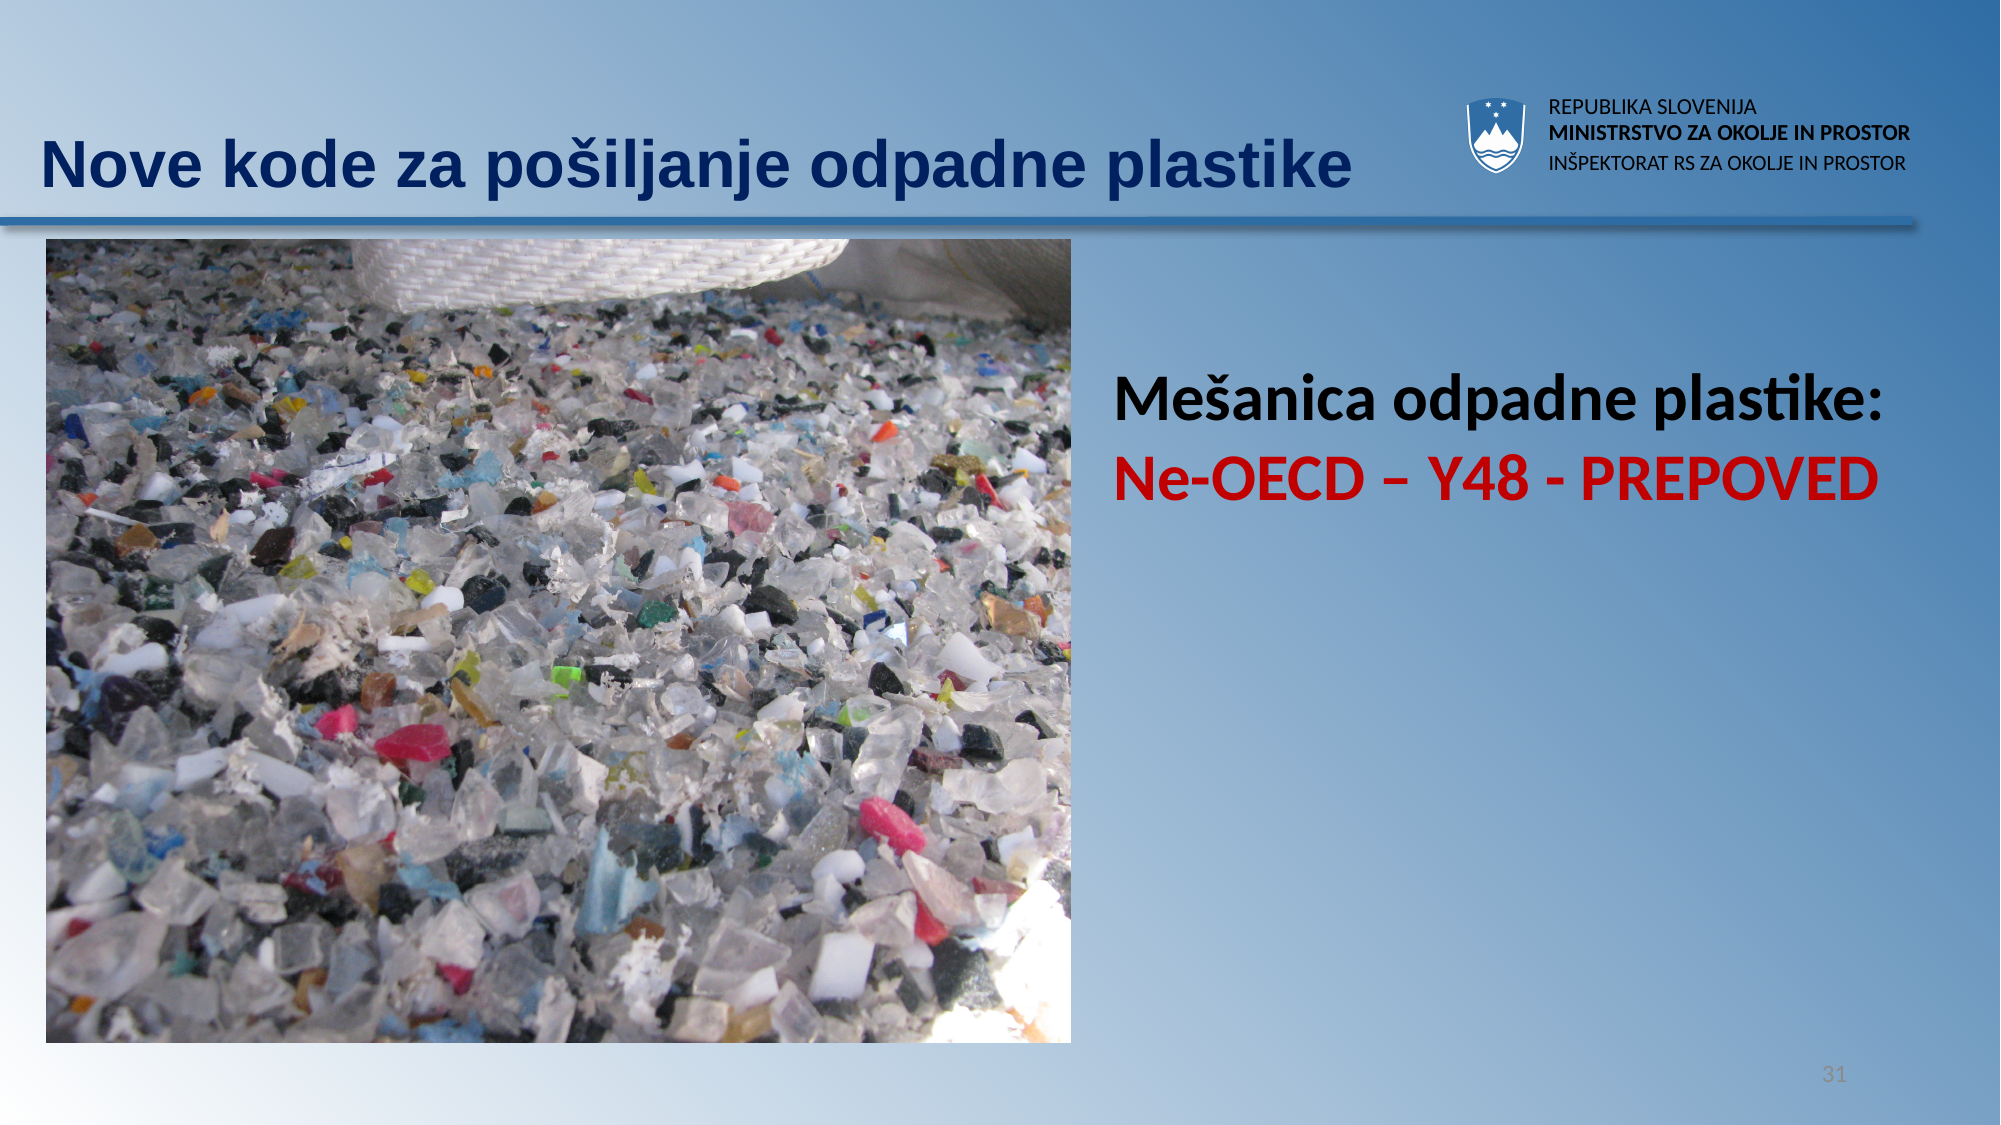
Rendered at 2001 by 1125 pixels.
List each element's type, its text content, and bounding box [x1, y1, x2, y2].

text_box Mešanica odpadne plastike: Ne-OECD – Y48 - PREPOVED [1098, 346, 1916, 522]
slide_number 31 [1412, 1042, 1863, 1103]
picture [46, 239, 1071, 1043]
text_box Nove kode za pošiljanje odpadne plastike [25, 113, 1382, 209]
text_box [1466, 83, 1952, 183]
